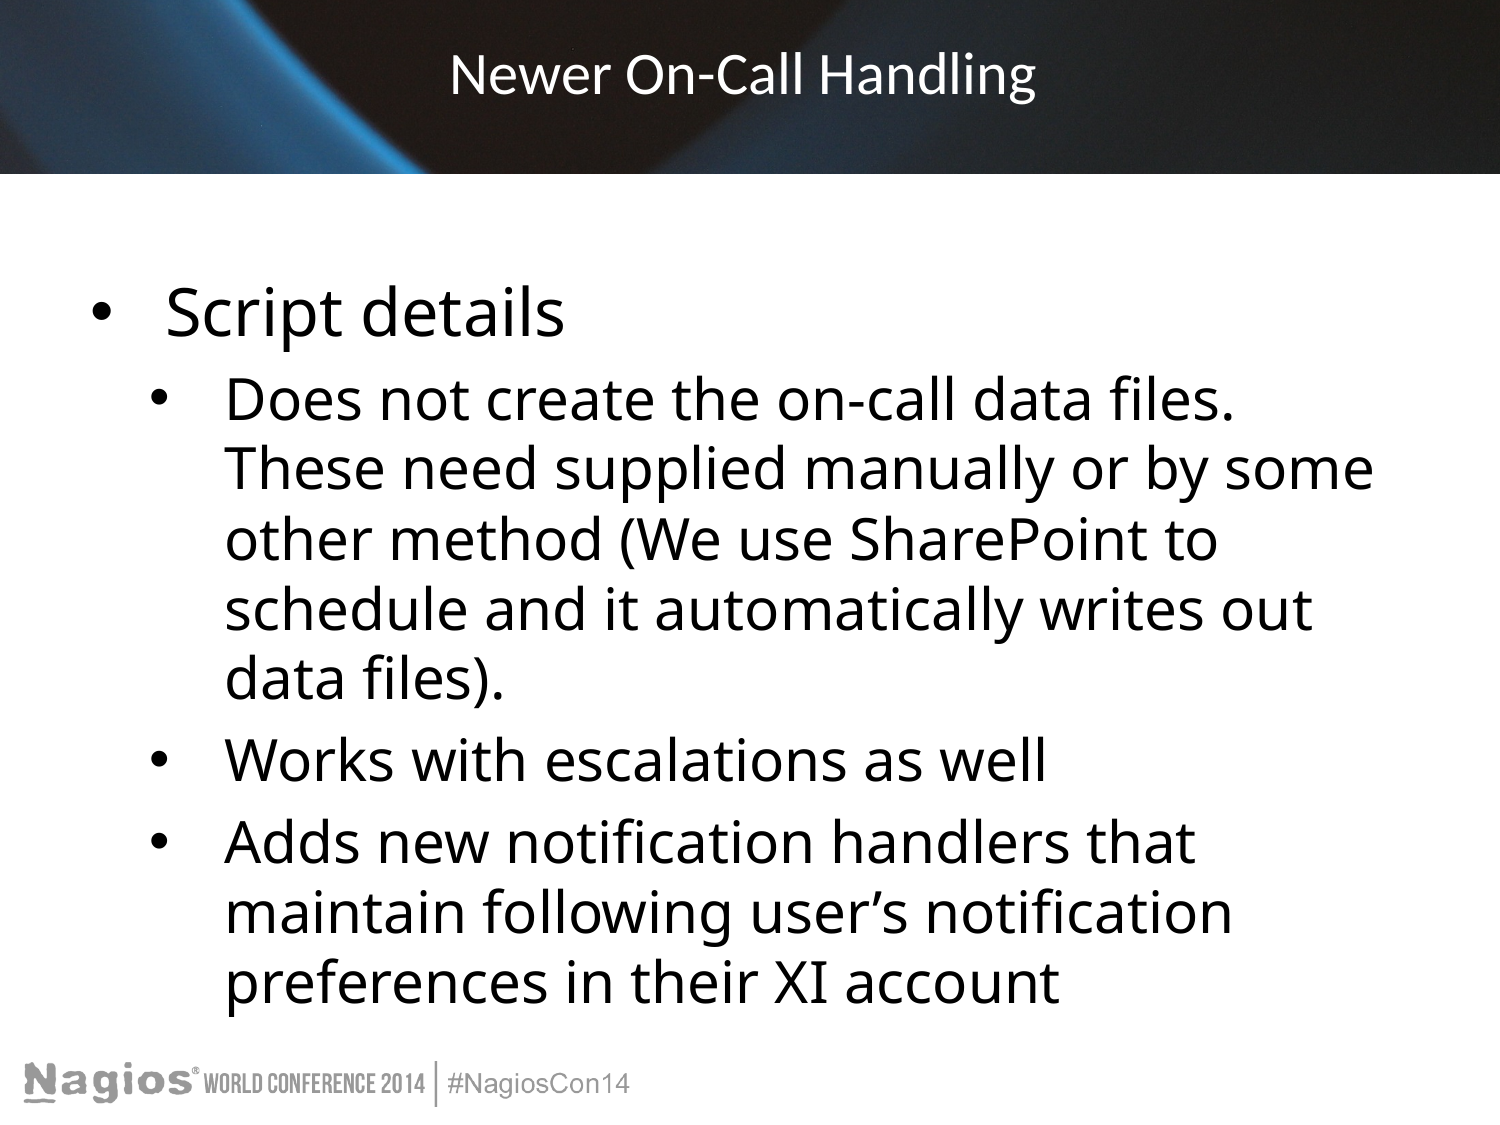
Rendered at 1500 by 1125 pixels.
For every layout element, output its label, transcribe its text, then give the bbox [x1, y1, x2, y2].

list Script details Does not create the on-call data files. These need supplied manually or by some other method (We use SharePoint to schedule and it automatically writes out data files). Works with escalations as well Adds new notification handlers that maintain following user’s notification preferences in their XI account [75, 262, 1425, 1005]
picture [12, 1040, 638, 1125]
picture [0, 0, 1500, 174]
title Newer On-Call Handling [37, 26, 1450, 115]
